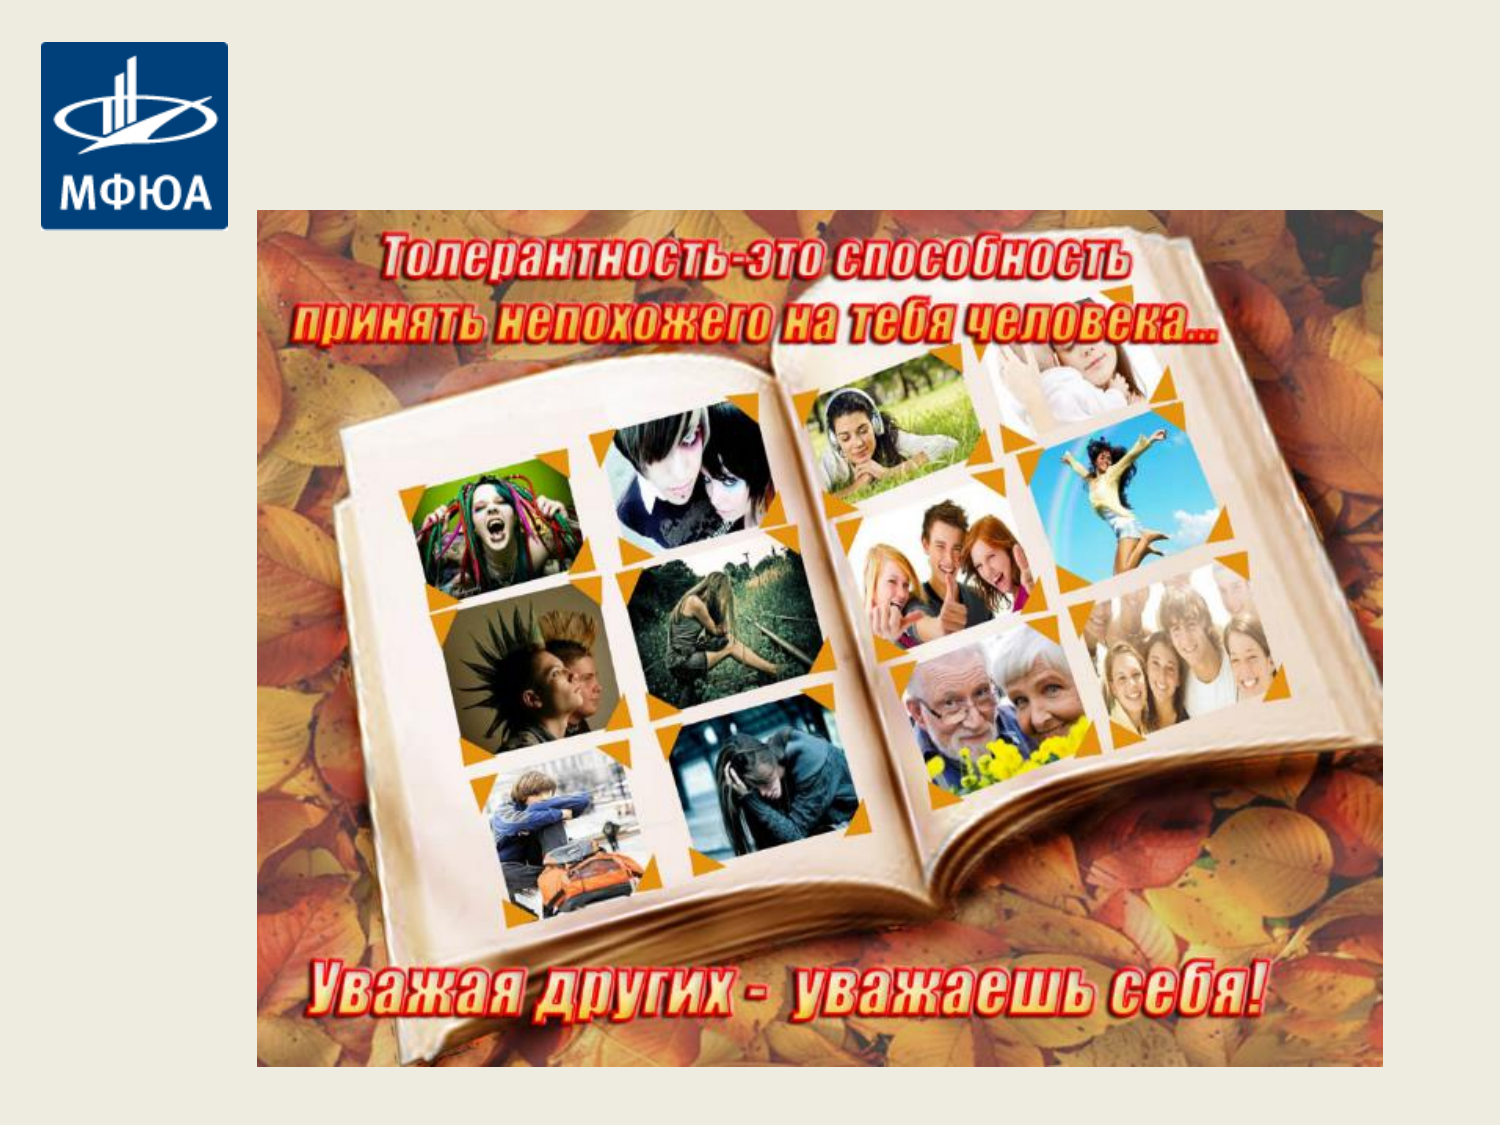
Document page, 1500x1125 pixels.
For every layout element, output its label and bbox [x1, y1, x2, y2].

picture [40, 42, 228, 231]
list [257, 210, 1383, 1067]
